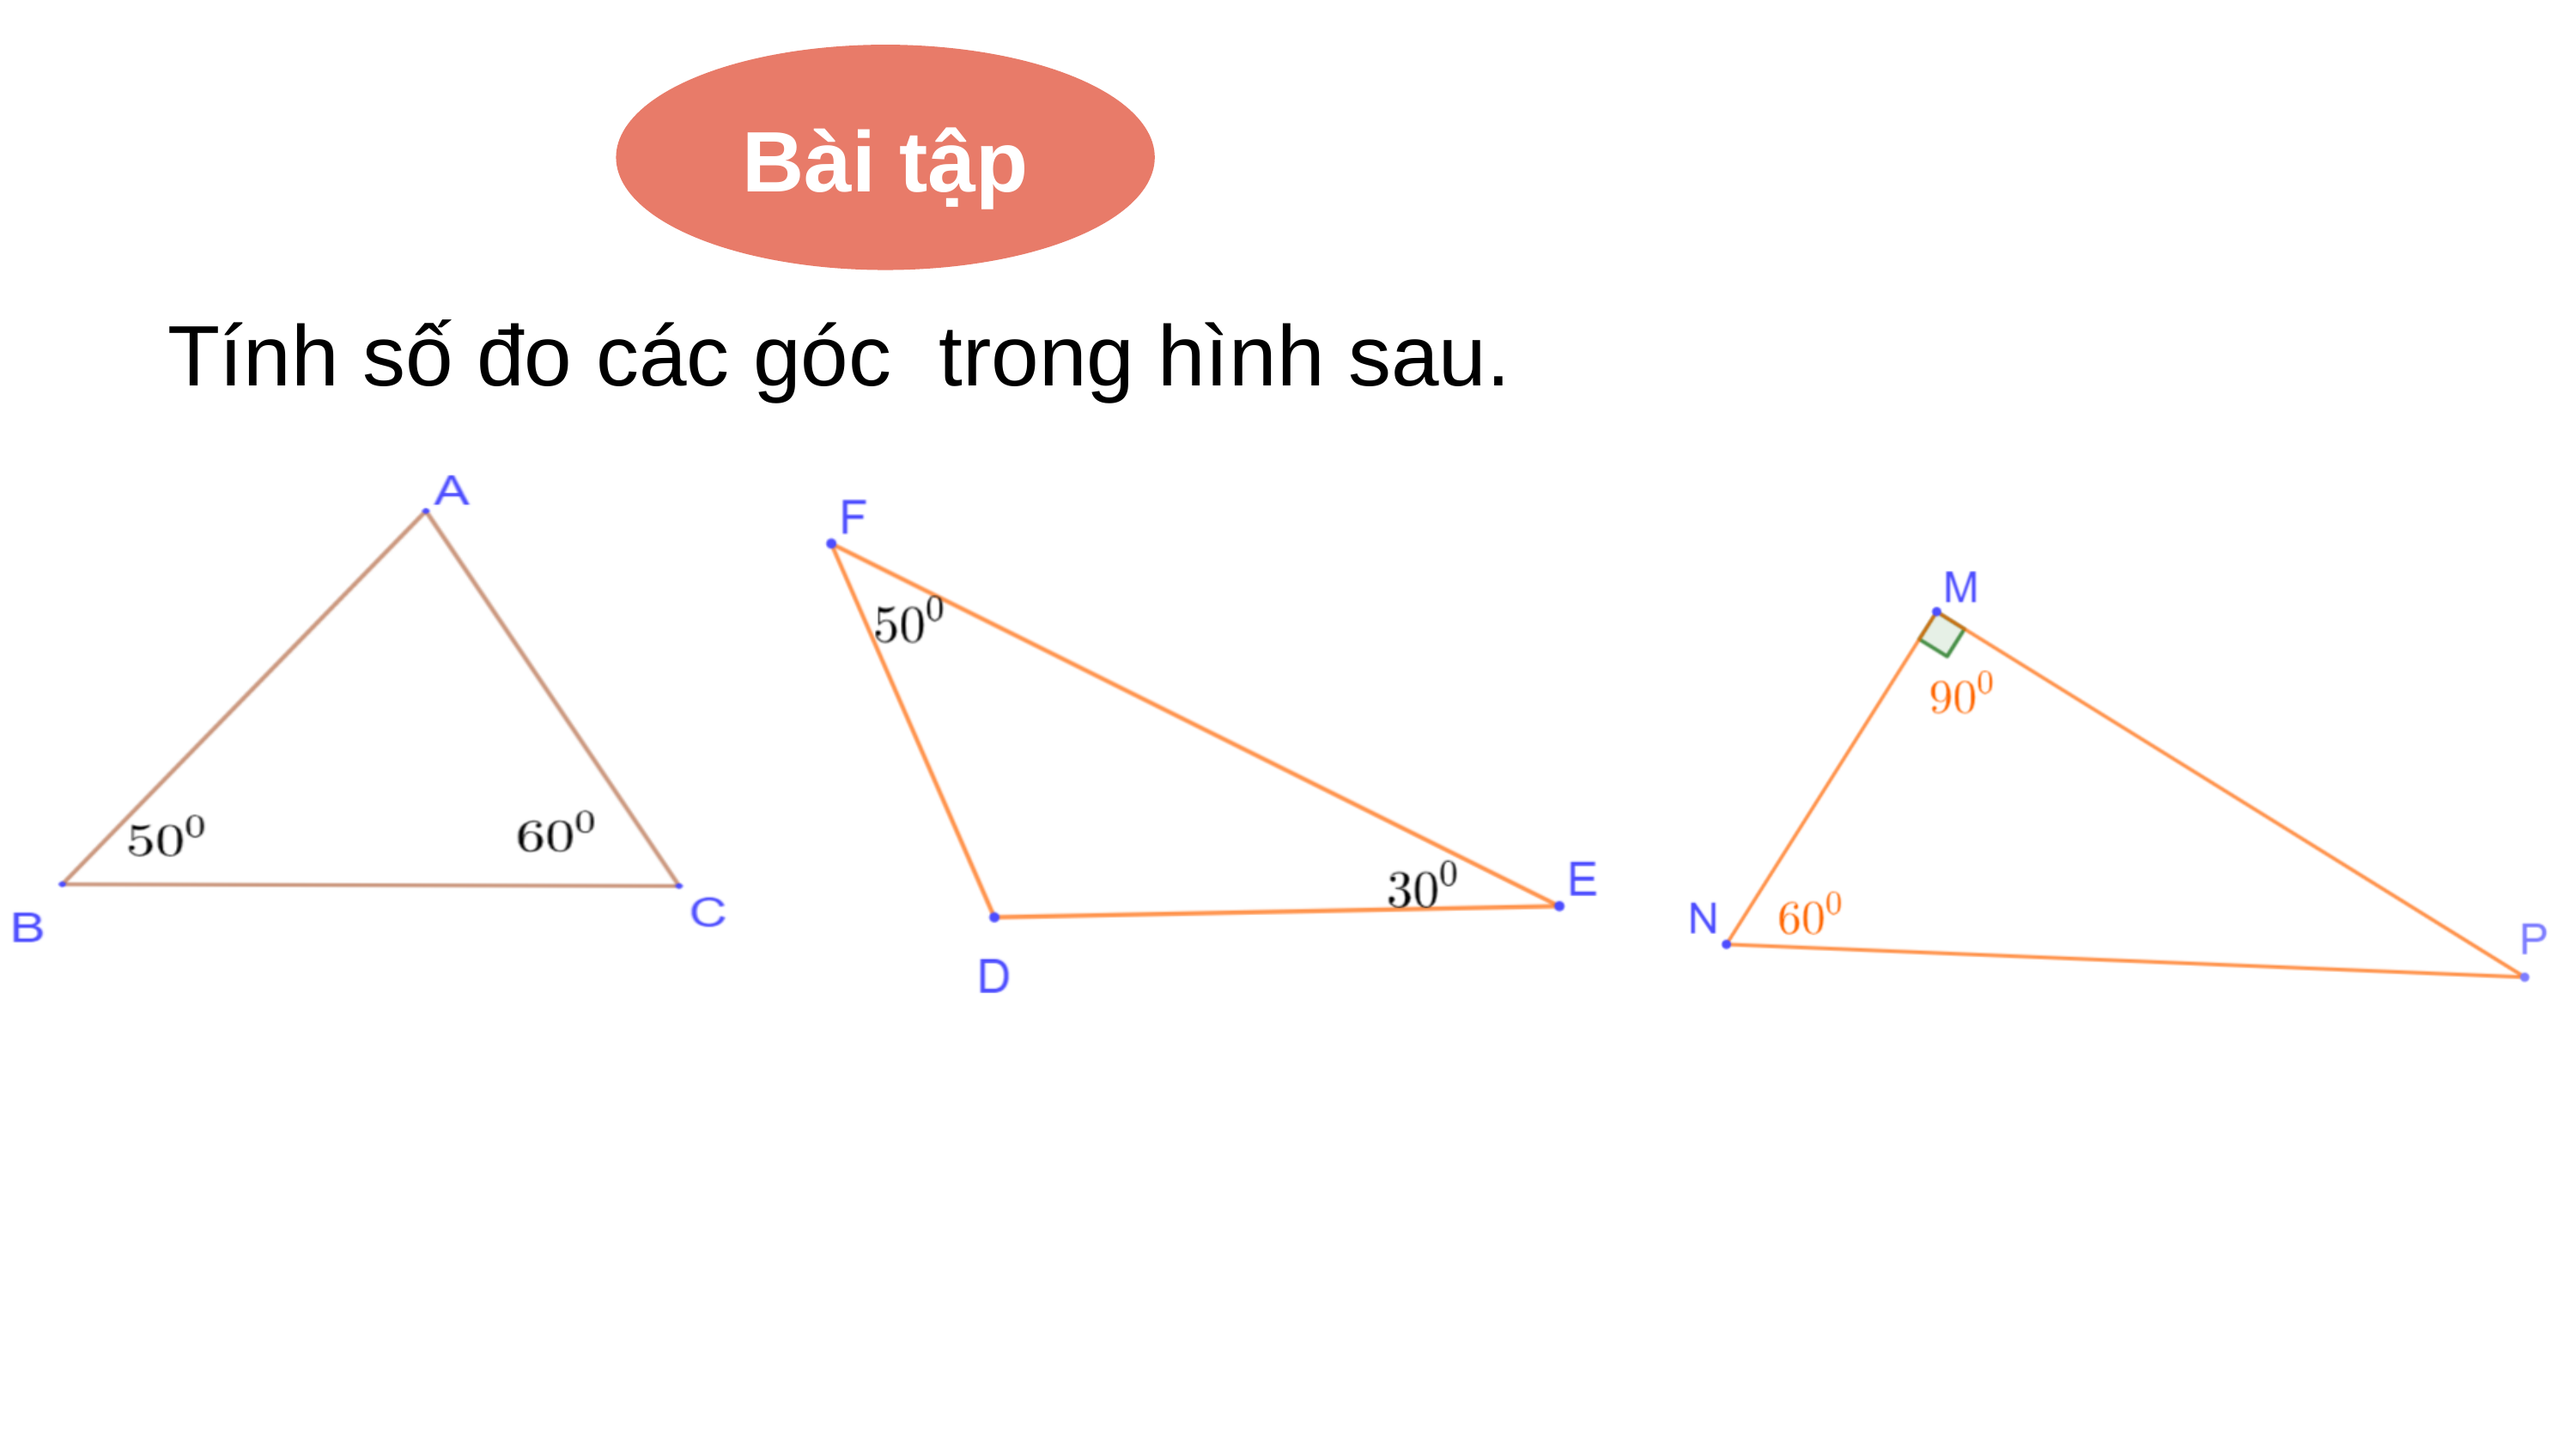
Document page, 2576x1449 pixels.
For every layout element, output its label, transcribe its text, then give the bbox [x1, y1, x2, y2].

text_box Bài tập [616, 45, 1155, 270]
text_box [0, 465, 2576, 1003]
